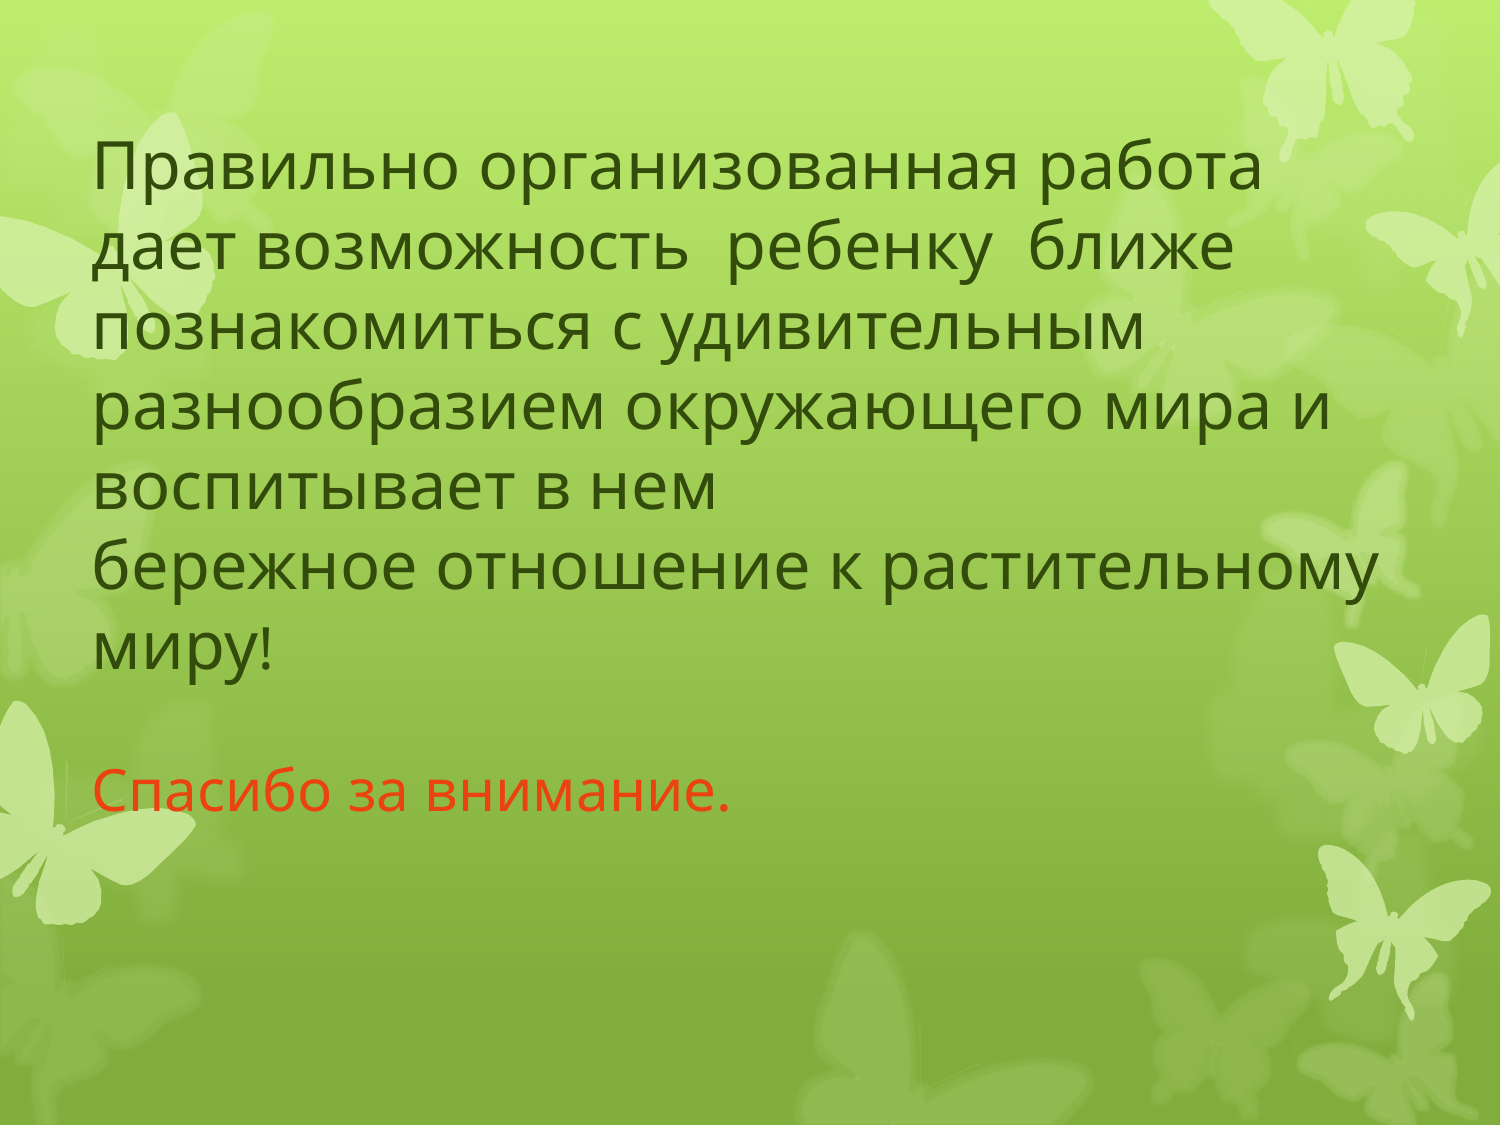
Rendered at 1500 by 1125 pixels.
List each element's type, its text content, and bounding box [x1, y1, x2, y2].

title Правильно организованная работа дает возможность ребенку ближе познакомиться с удивительным разнообразием окружающего мира и воспитывает в нем бережное отношение к растительному миру! Спасибо за внимание. [76, 66, 1427, 880]
